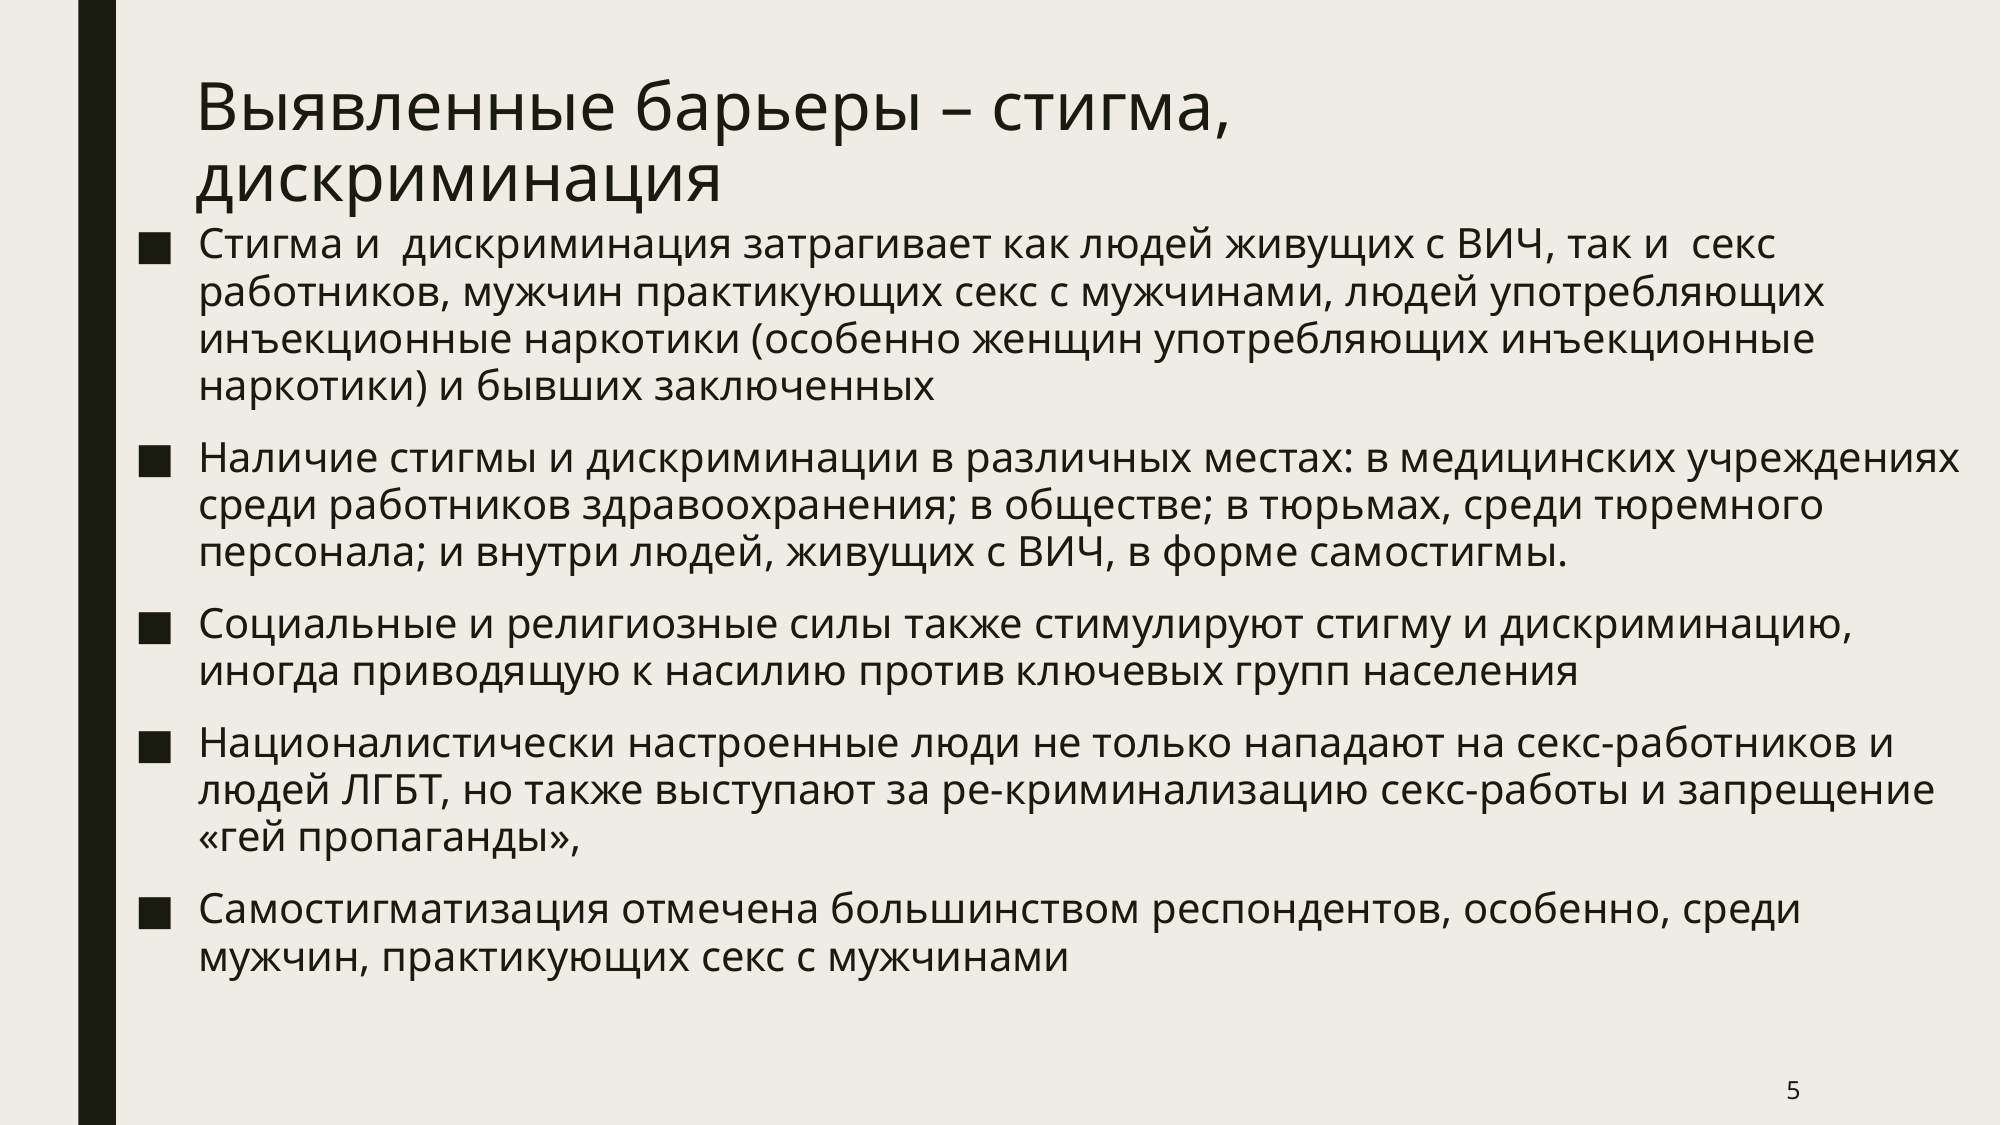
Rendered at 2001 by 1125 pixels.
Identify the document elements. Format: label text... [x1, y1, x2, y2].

title Выявленные барьеры – стигма, дискриминация [180, 65, 1756, 213]
slide_number 5 [1553, 1058, 1816, 1125]
list Стигма и дискриминация затрагивает как людей живущих с ВИЧ, так и секс работников, мужчин практикующих секс с мужчинами, людей употребляющих инъекционные наркотики (особенно женщин употребляющих инъекционные наркотики) и бывших заключенных Наличие стигмы и дискриминации в различных местах: в медицинских учреждениях среди работников здравоохранения; в обществе; в тюрьмах, среди тюремного персонала; и внутри людей, живущих с ВИЧ, в форме самостигмы. Социальные и религиозные силы также стимулируют стигму и дискриминацию, иногда приводящую к насилию против ключевых групп населения Националистически настроенные люди не только нападают на секс-работников и людей ЛГБТ, но также выступают за ре-криминализацию секс-работы и запрещение «гей пропаганды», Самостигматизация отмечена большинством респондентов, особенно, среди мужчин, практикующих секс с мужчинами [120, 213, 1981, 1125]
